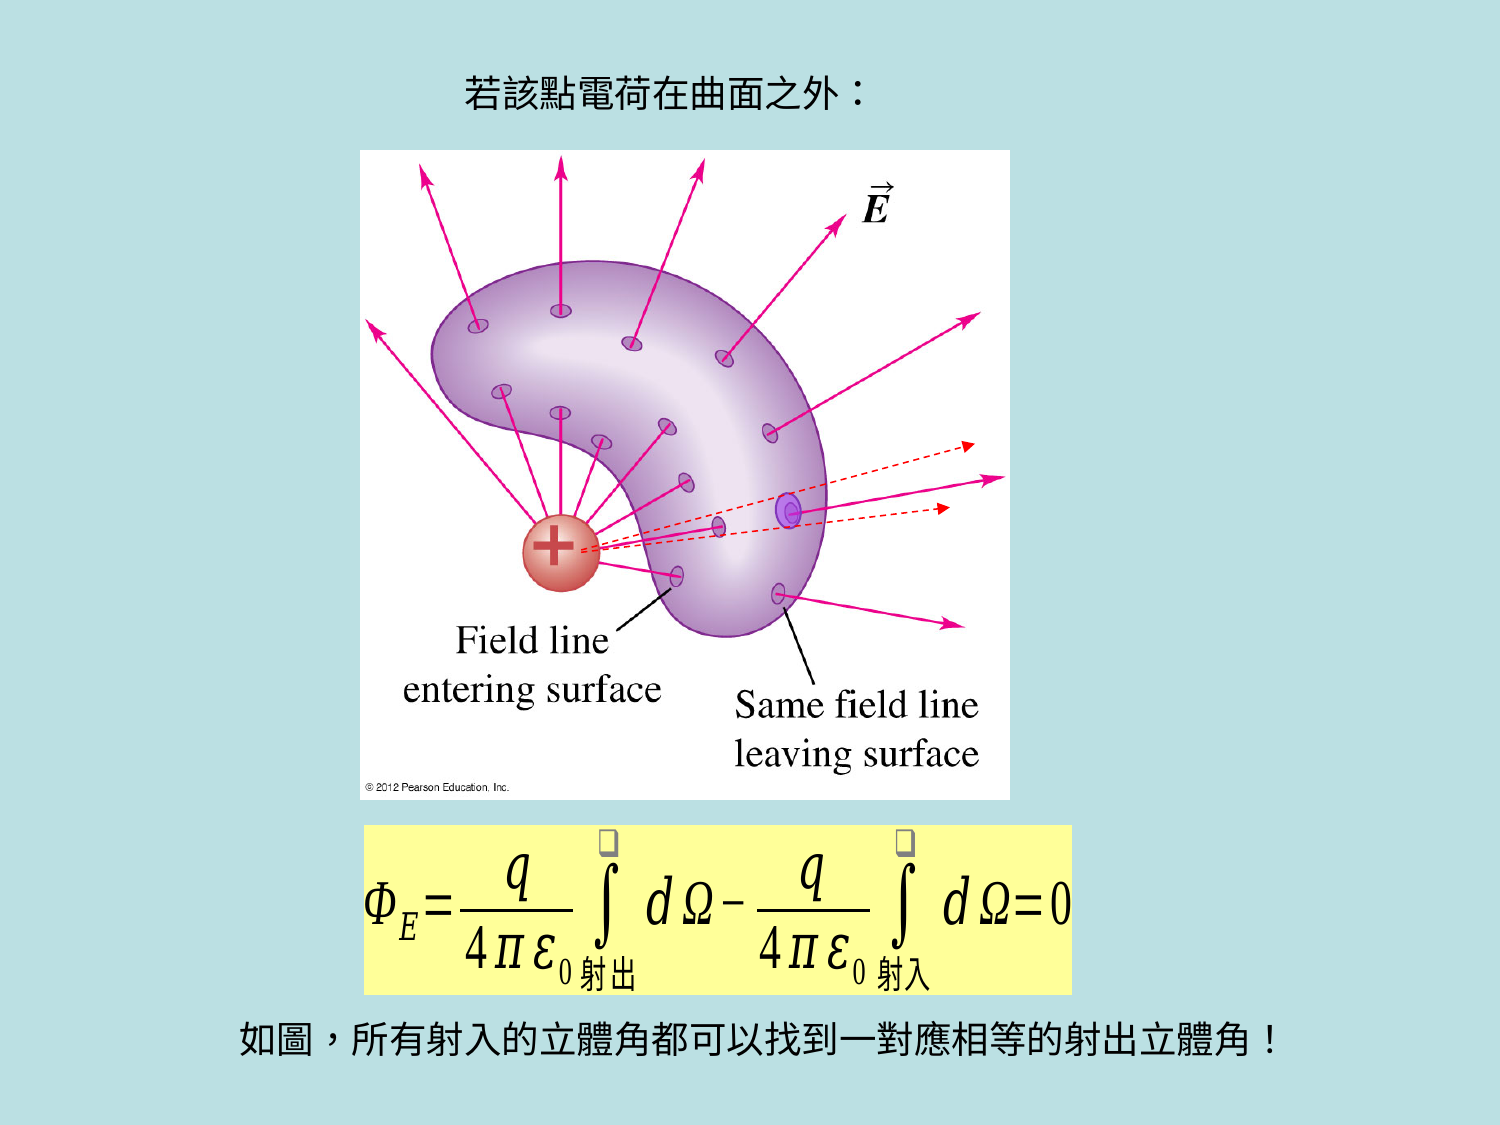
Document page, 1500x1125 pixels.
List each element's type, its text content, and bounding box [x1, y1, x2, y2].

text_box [580, 443, 976, 551]
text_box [580, 507, 951, 553]
text_box 如圖，所有射入的立體角都可以找到一對應相等的射出立體角！ [224, 1008, 1324, 1069]
text_box 若該點電荷在曲面之外： [449, 62, 1050, 123]
picture [359, 150, 1011, 801]
